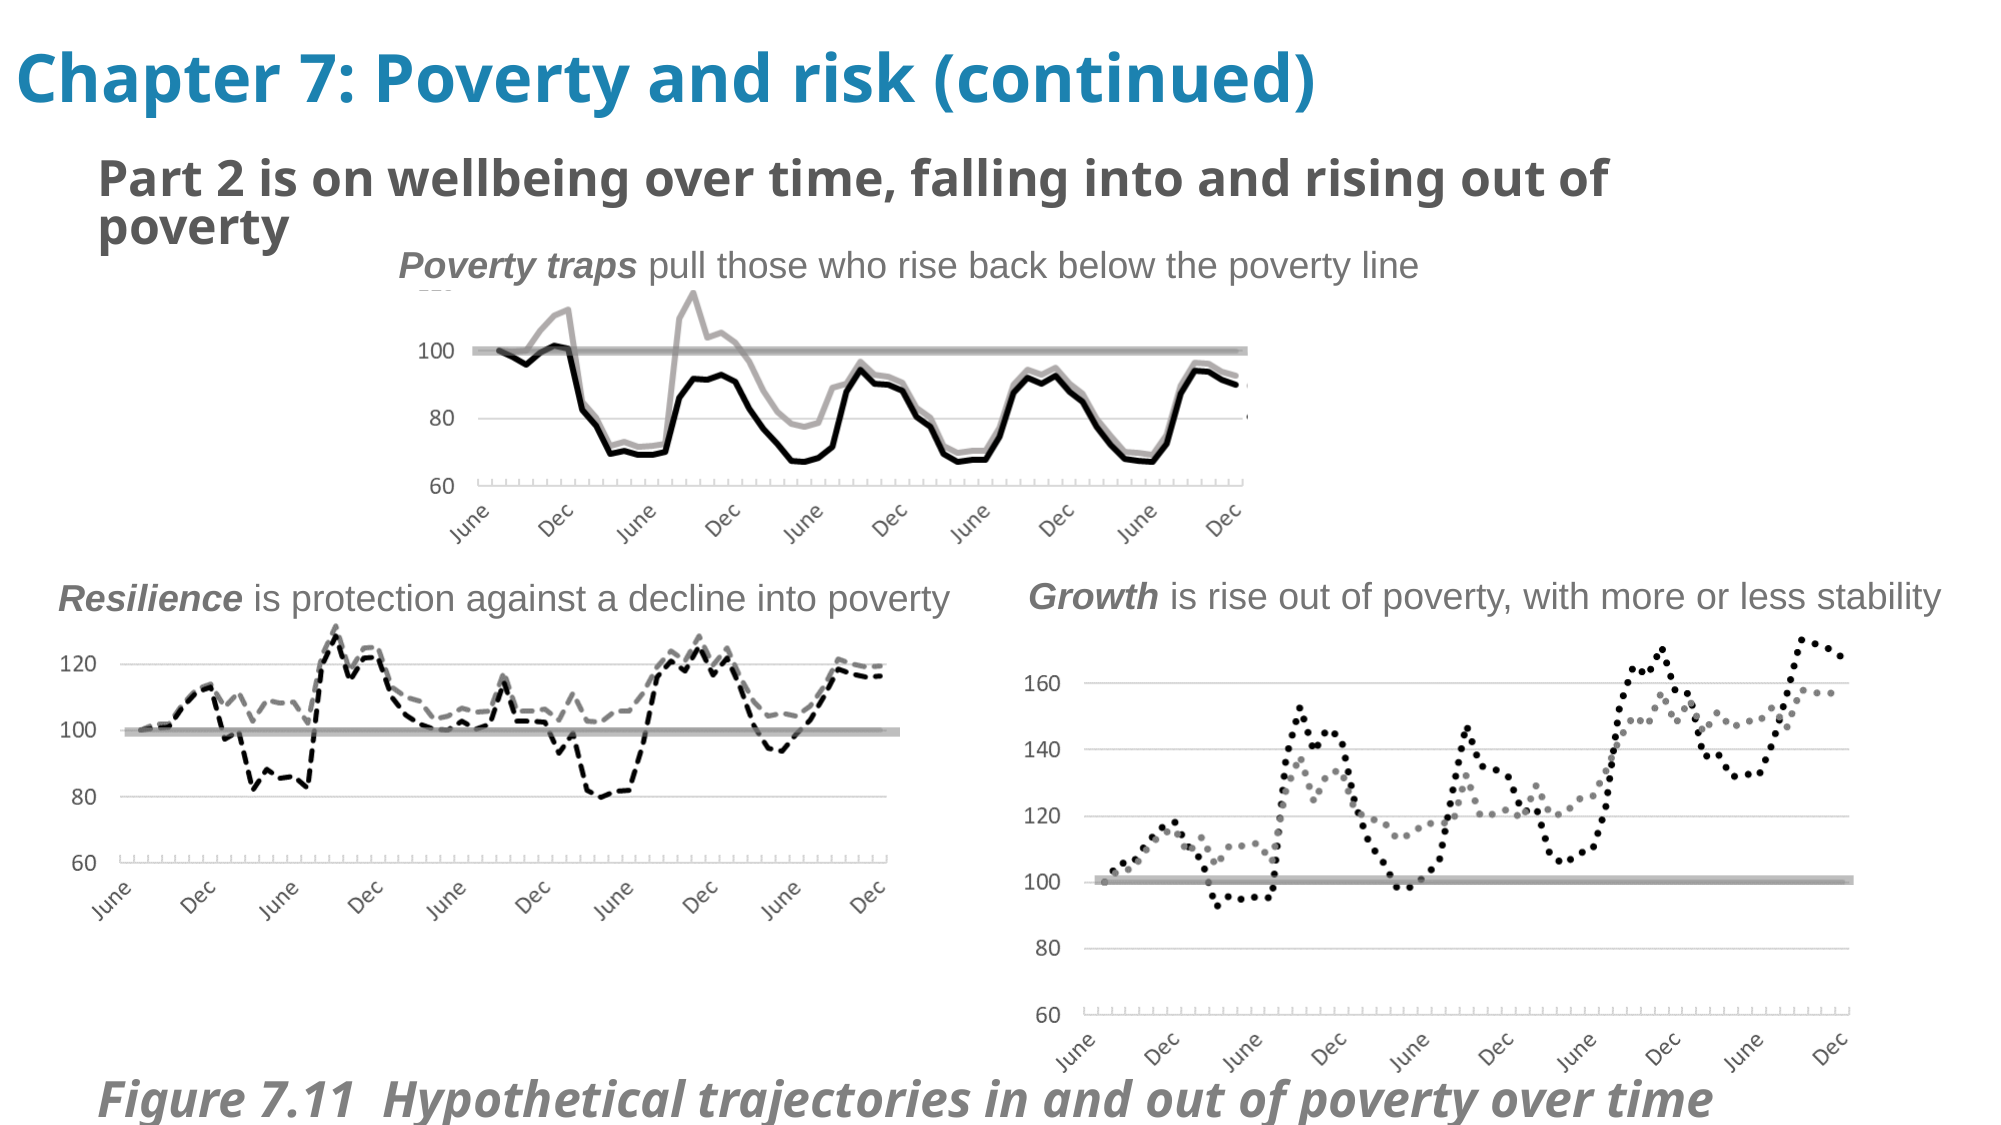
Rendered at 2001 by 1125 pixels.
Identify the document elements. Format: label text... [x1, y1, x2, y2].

text_box Growth is rise out of poverty, with more or less stability [1013, 564, 2000, 625]
text_box Figure 7.11 Hypothetical trajectories in and out of poverty over time [82, 1059, 1860, 1125]
text_box Part 2 is on wellbeing over time, falling into and rising out of poverty [82, 150, 1743, 262]
text_box Resilience is protection against a decline into poverty [43, 566, 987, 626]
text_box Poverty traps pull those who rise back below the poverty line [383, 233, 1512, 294]
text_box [35, 607, 901, 929]
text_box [999, 626, 1855, 1078]
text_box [392, 290, 1249, 570]
title Chapter 7: Poverty and risk (continued) [0, 18, 1426, 144]
